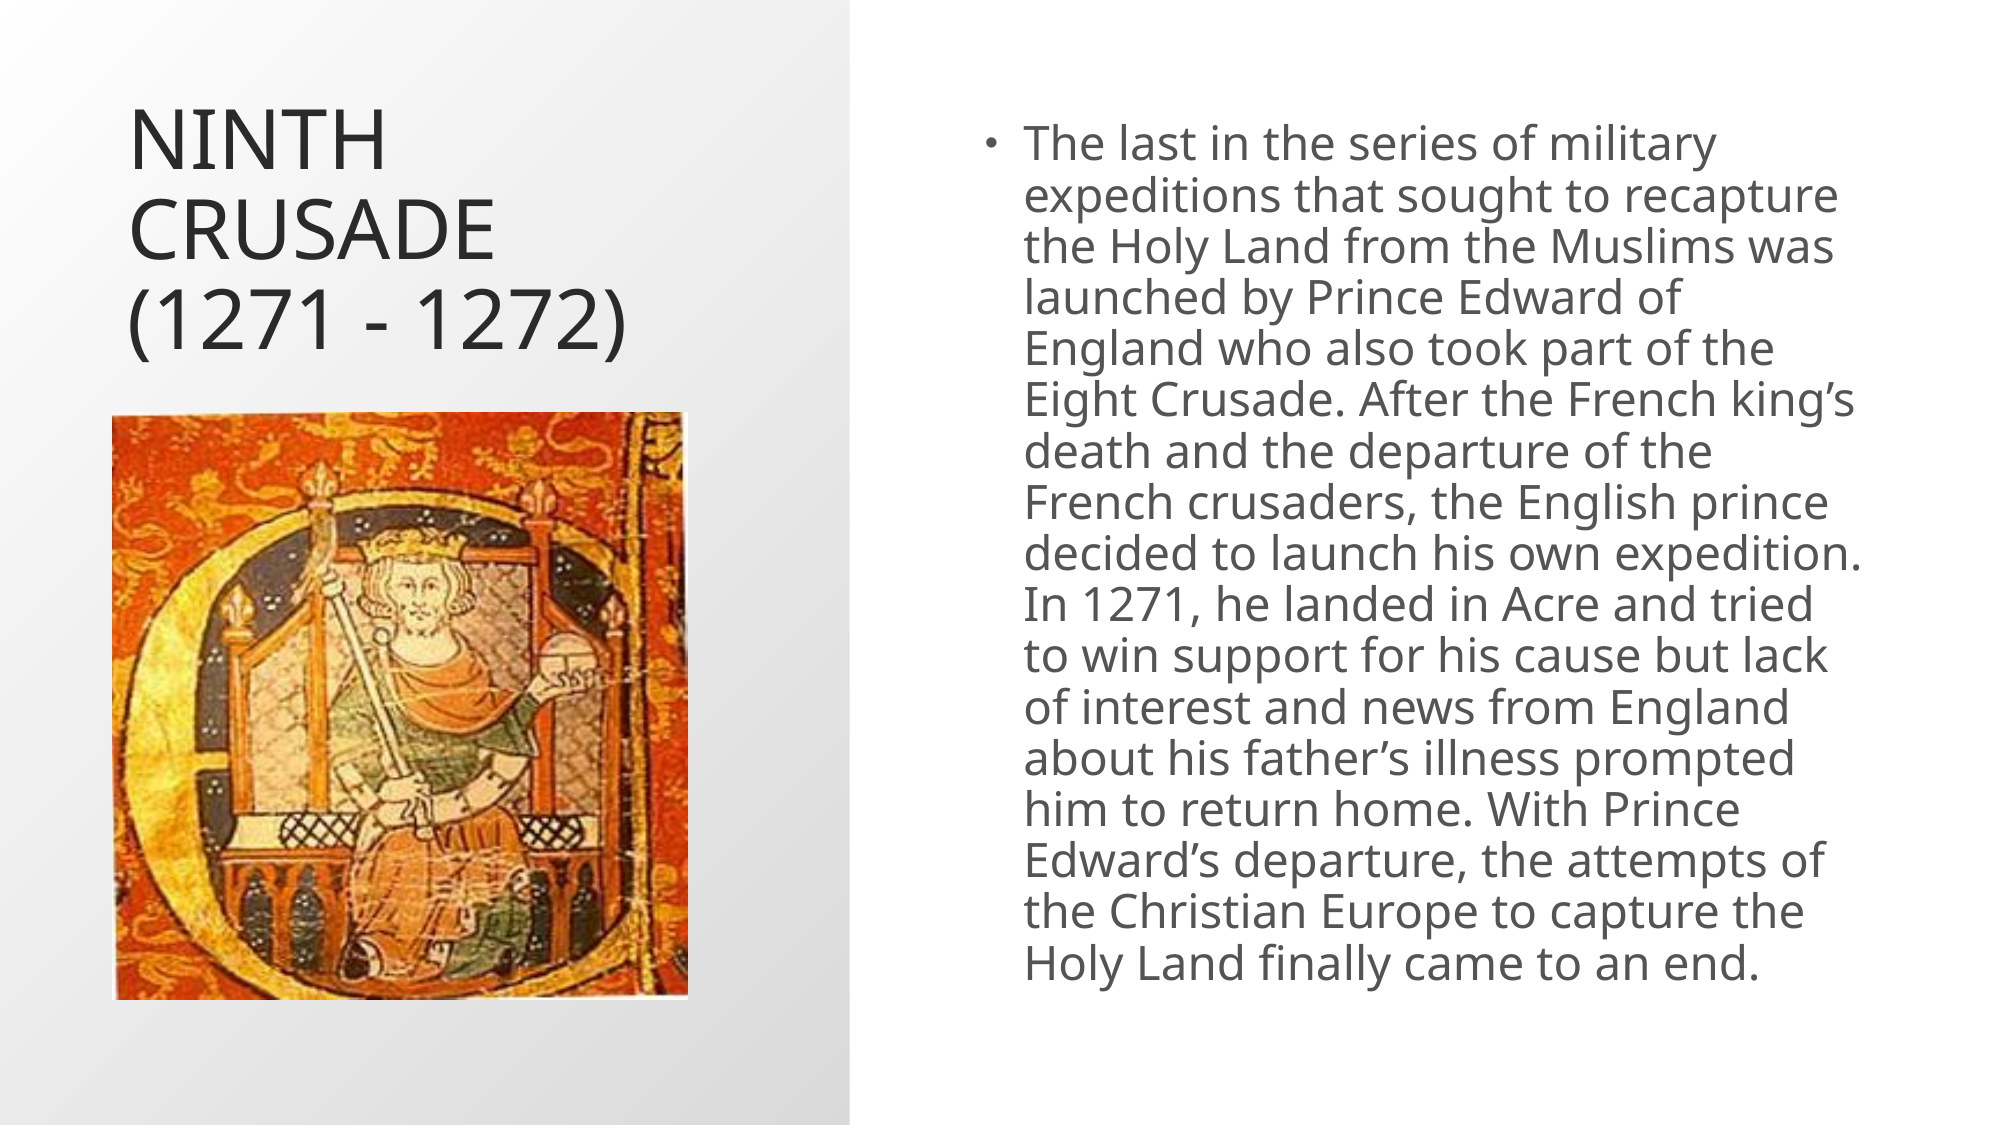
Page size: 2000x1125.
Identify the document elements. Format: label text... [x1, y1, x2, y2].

title Ninth Crusade (1271 - 1272) [112, 112, 750, 475]
picture [112, 412, 688, 1000]
list The last in the series of military expeditions that sought to recapture the Holy Land from the Muslims was launched by Prince Edward of England who also took part of the Eight Crusade. After the French king’s death and the departure of the French crusaders, the English prince decided to launch his own expedition. In 1271, he landed in Acre and tried to win support for his cause but lack of interest and news from England about his father’s illness prompted him to return home. With Prince Edward’s departure, the attempts of the Christian Europe to capture the Holy Land finally came to an end. [962, 112, 1888, 1013]
